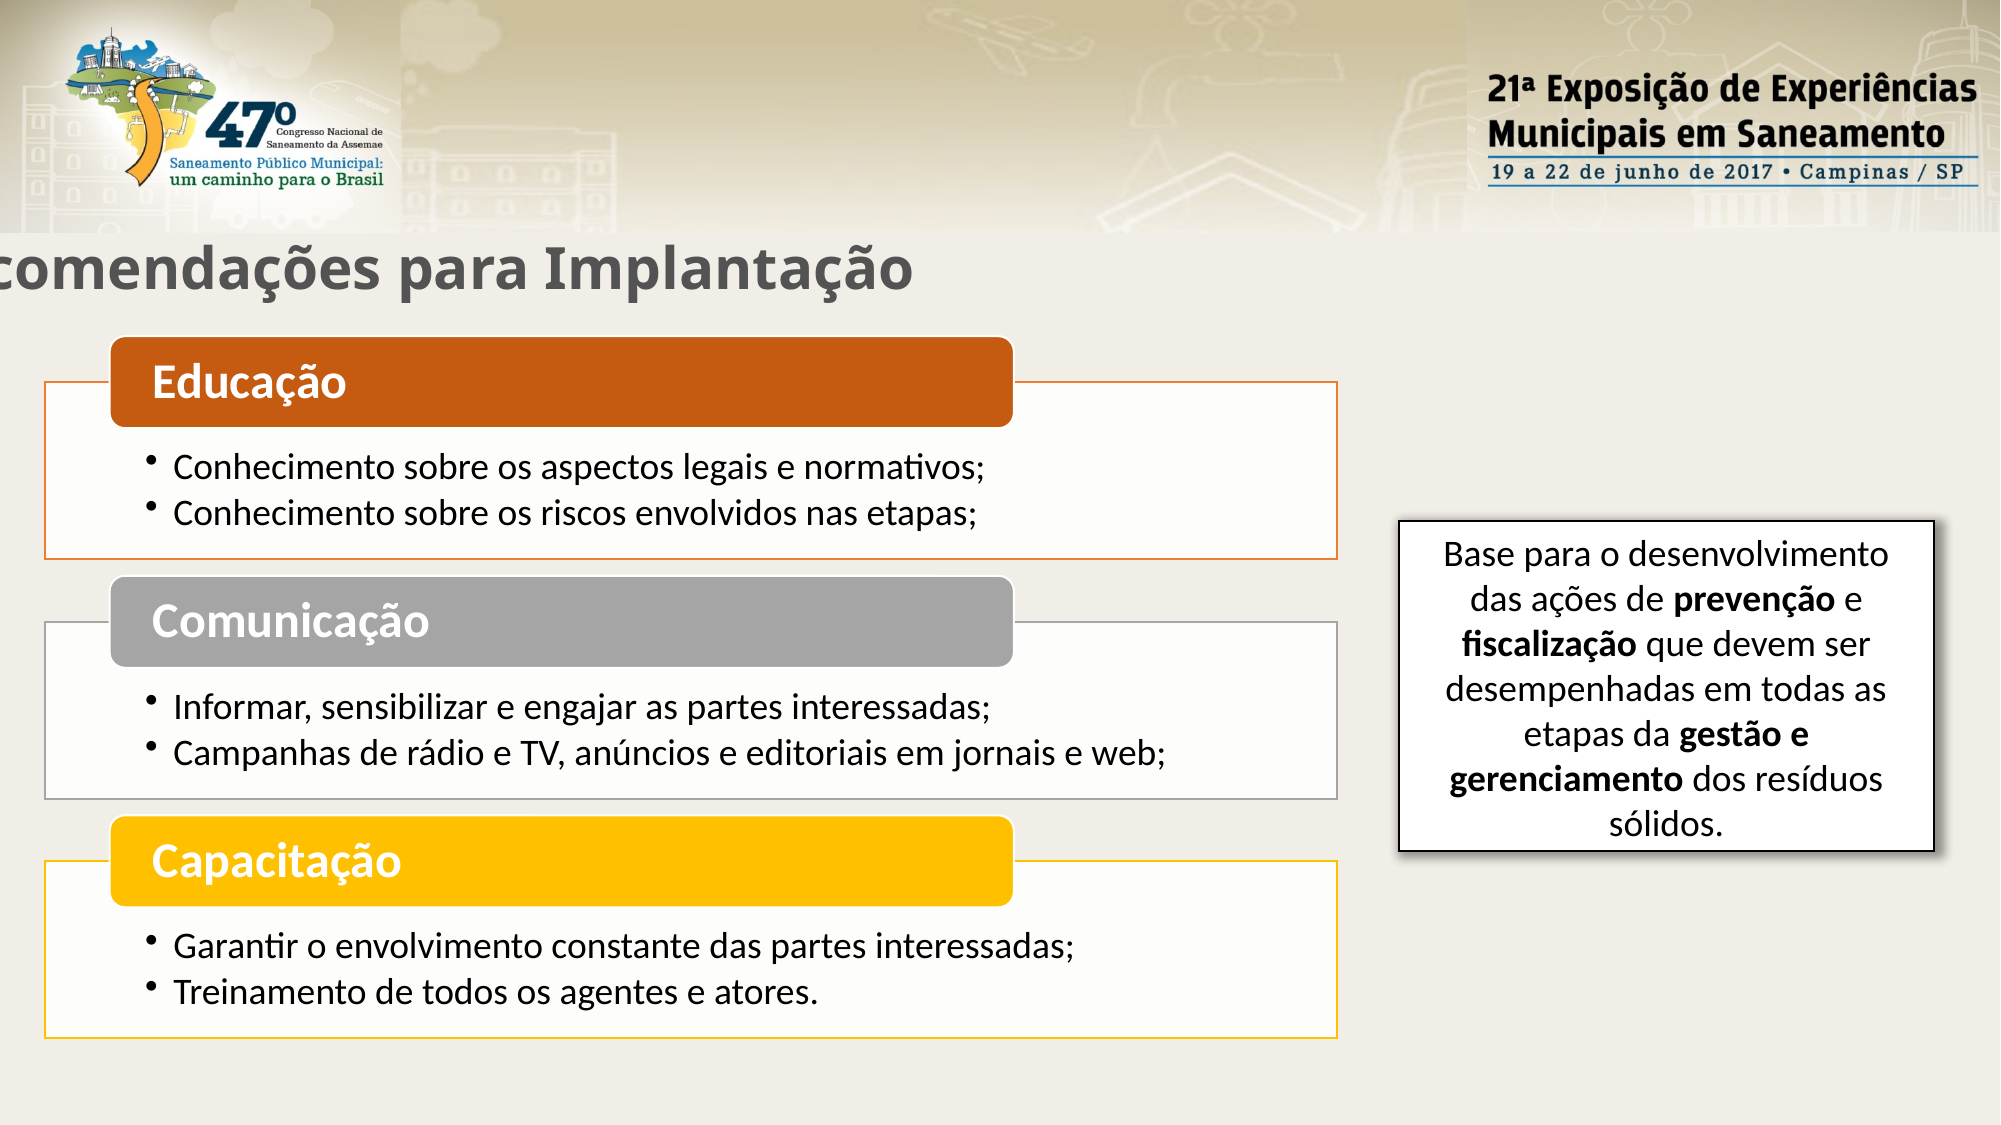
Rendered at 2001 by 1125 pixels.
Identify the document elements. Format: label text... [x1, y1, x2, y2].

text_box Base para o desenvolvimento das ações de prevenção e fiscalização que devem ser desempenhadas em todas as etapas da gestão e gerenciamento dos resíduos sólidos. [1398, 520, 1935, 852]
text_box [44, 329, 1337, 1045]
picture [0, 0, 2000, 233]
text_box Recomendações para Implantação [0, 222, 930, 309]
